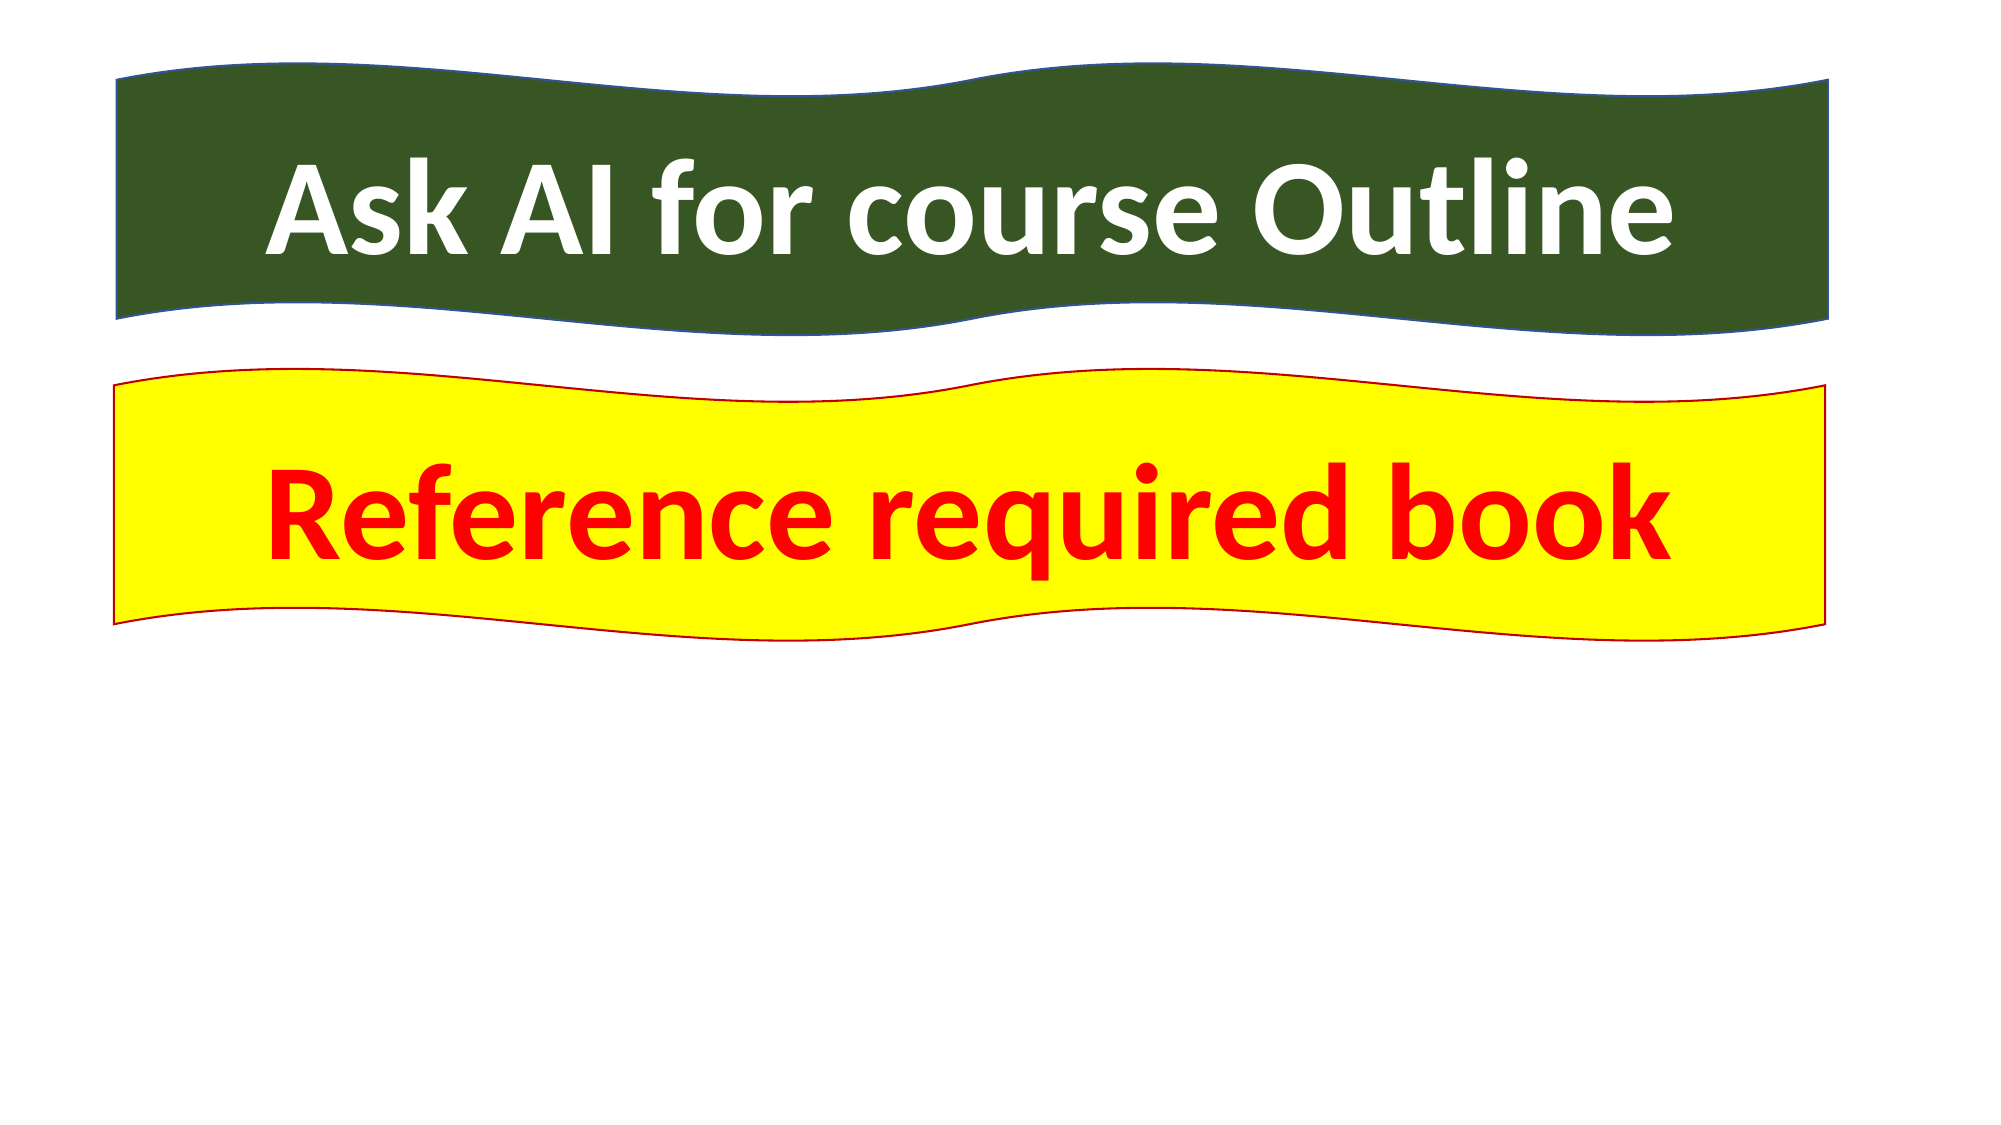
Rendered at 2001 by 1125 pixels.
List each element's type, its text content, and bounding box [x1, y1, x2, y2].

text_box Ask AI for course Outline [115, 62, 1829, 337]
text_box Reference required book [112, 367, 1827, 642]
